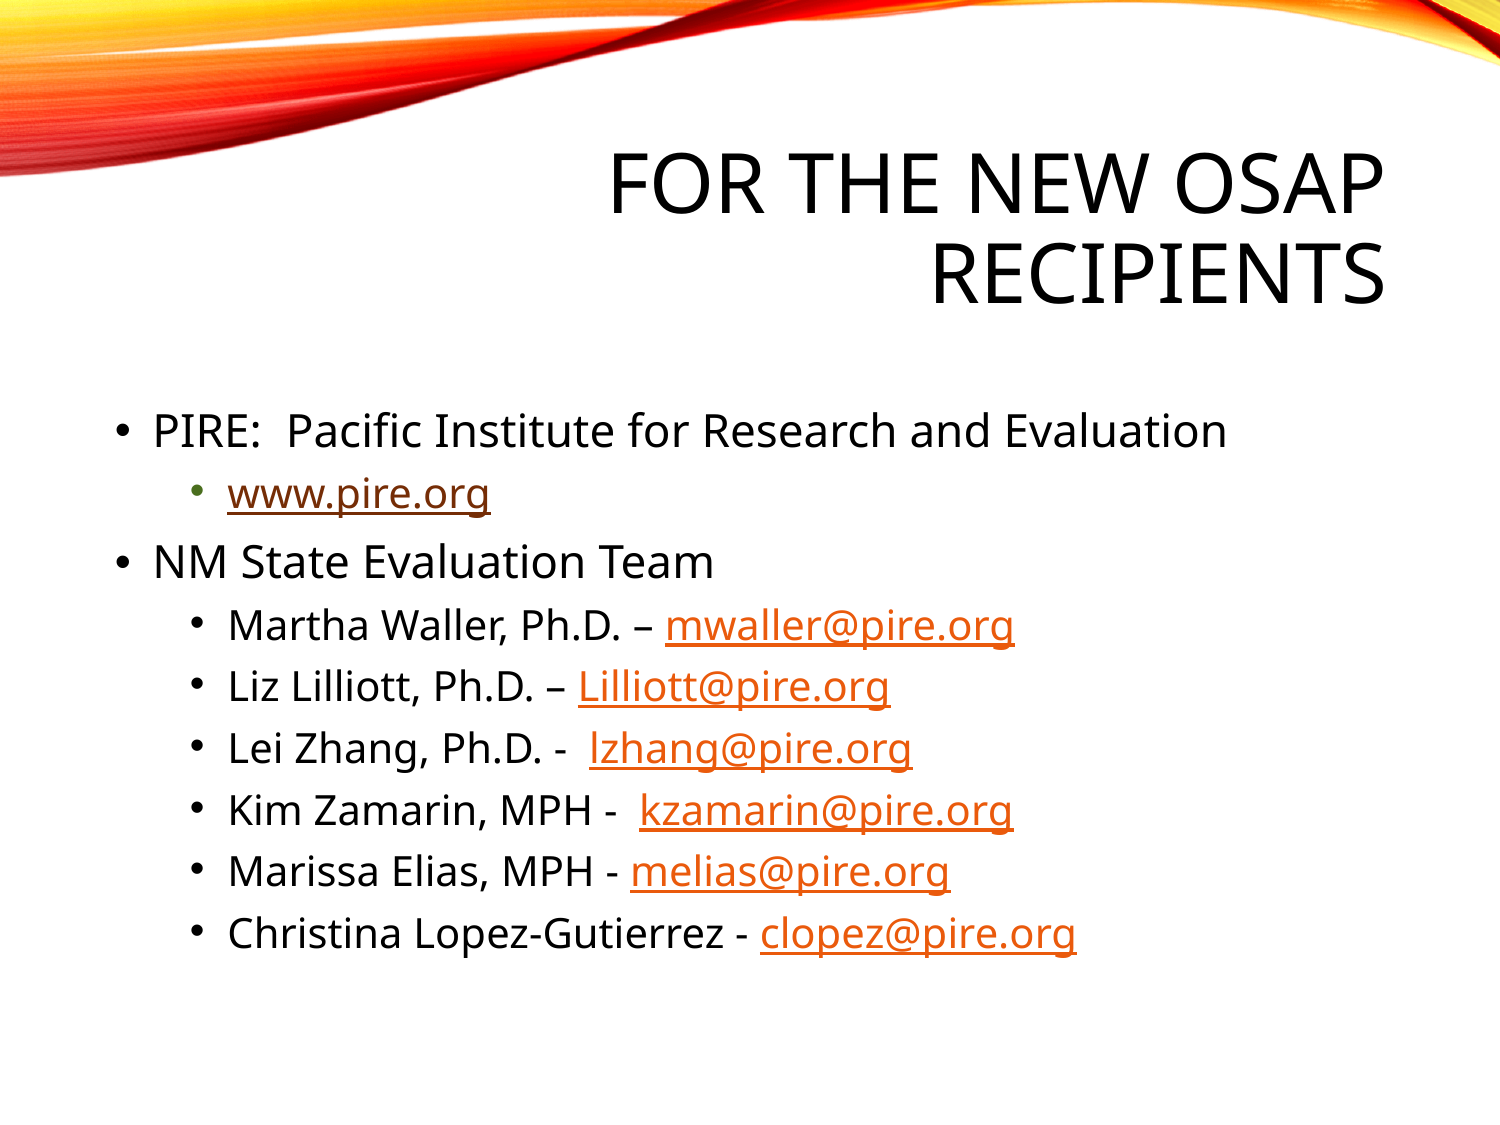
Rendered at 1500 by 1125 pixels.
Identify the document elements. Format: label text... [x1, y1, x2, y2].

title For the new OSAP Recipients [212, 125, 1403, 338]
list PIRE: Pacific Institute for Research and Evaluation www.pire.org NM State Evaluation Team Martha Waller, Ph.D. – mwaller@pire.org Liz Lilliott, Ph.D. – Lilliott@pire.org Lei Zhang, Ph.D. - lzhang@pire.org Kim Zamarin, MPH - kzamarin@pire.org Marissa Elias, MPH - melias@pire.org Christina Lopez-Gutierrez - clopez@pire.org [99, 399, 1440, 1063]
picture [0, 0, 1500, 178]
